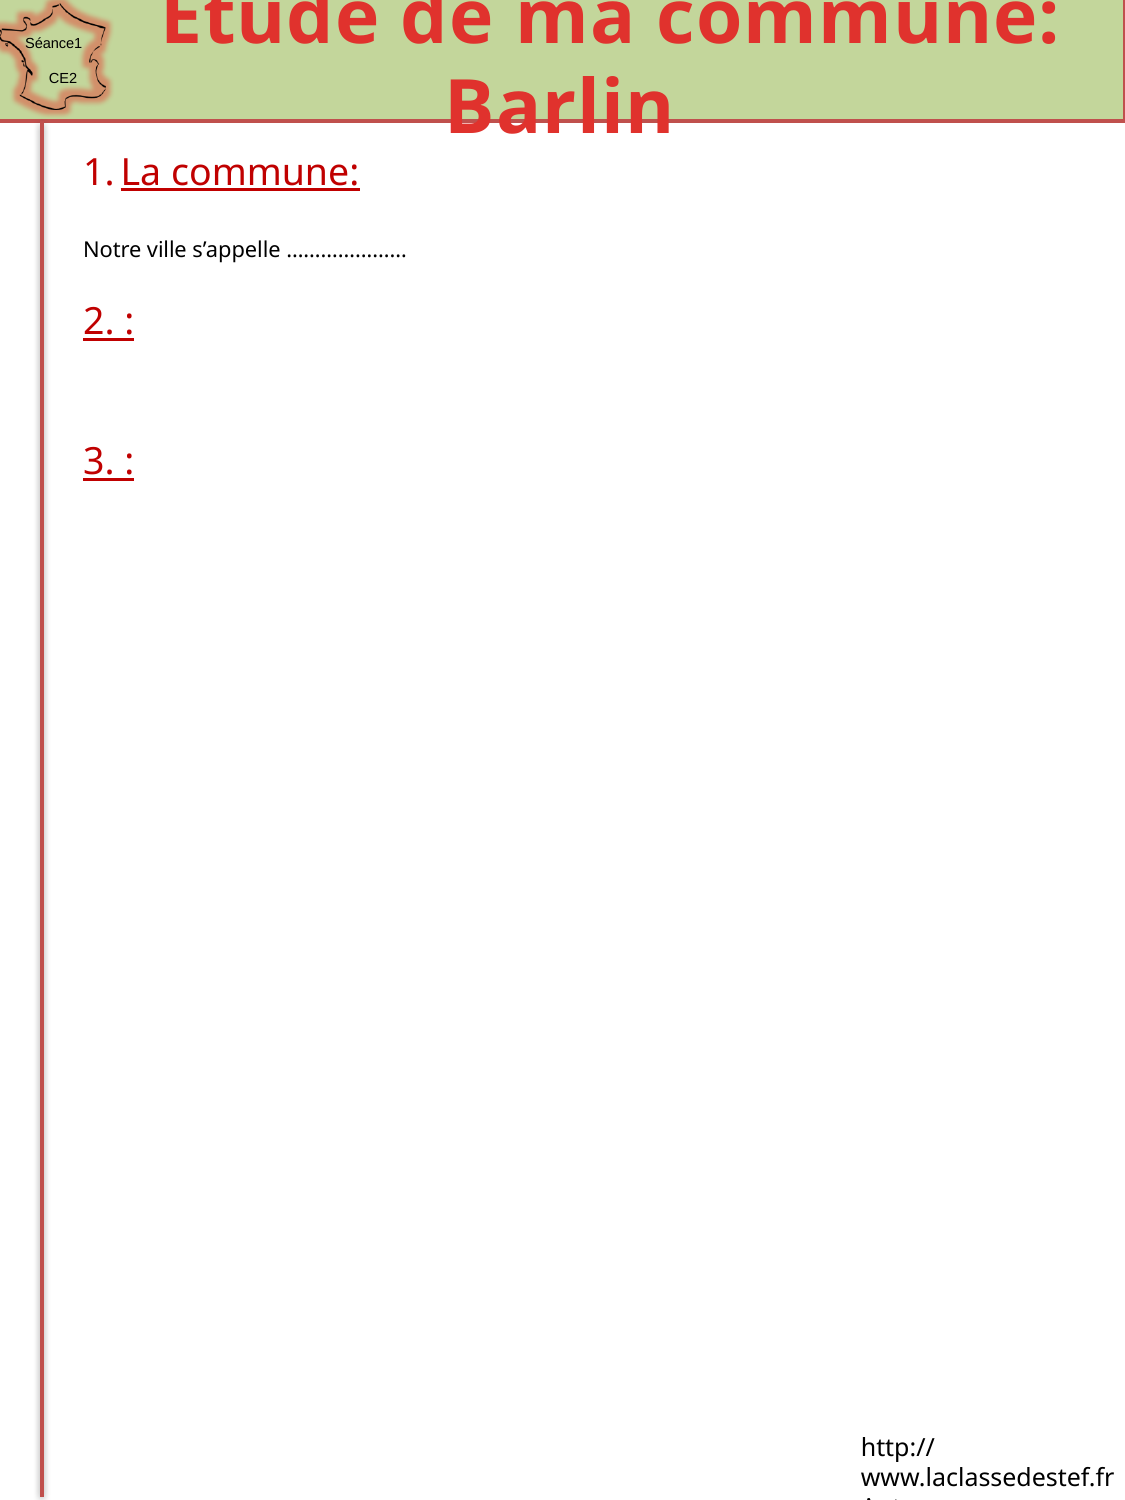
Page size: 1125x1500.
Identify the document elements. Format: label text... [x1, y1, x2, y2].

text_box La commune: Notre ville s’appelle ………………… 2. : 3. : [68, 140, 1096, 576]
picture [0, 3, 106, 110]
text_box http://www.laclassedestef.fr Auteur : [846, 1424, 1125, 1500]
text_box Etude de ma commune: Barlin [0, 0, 1125, 123]
